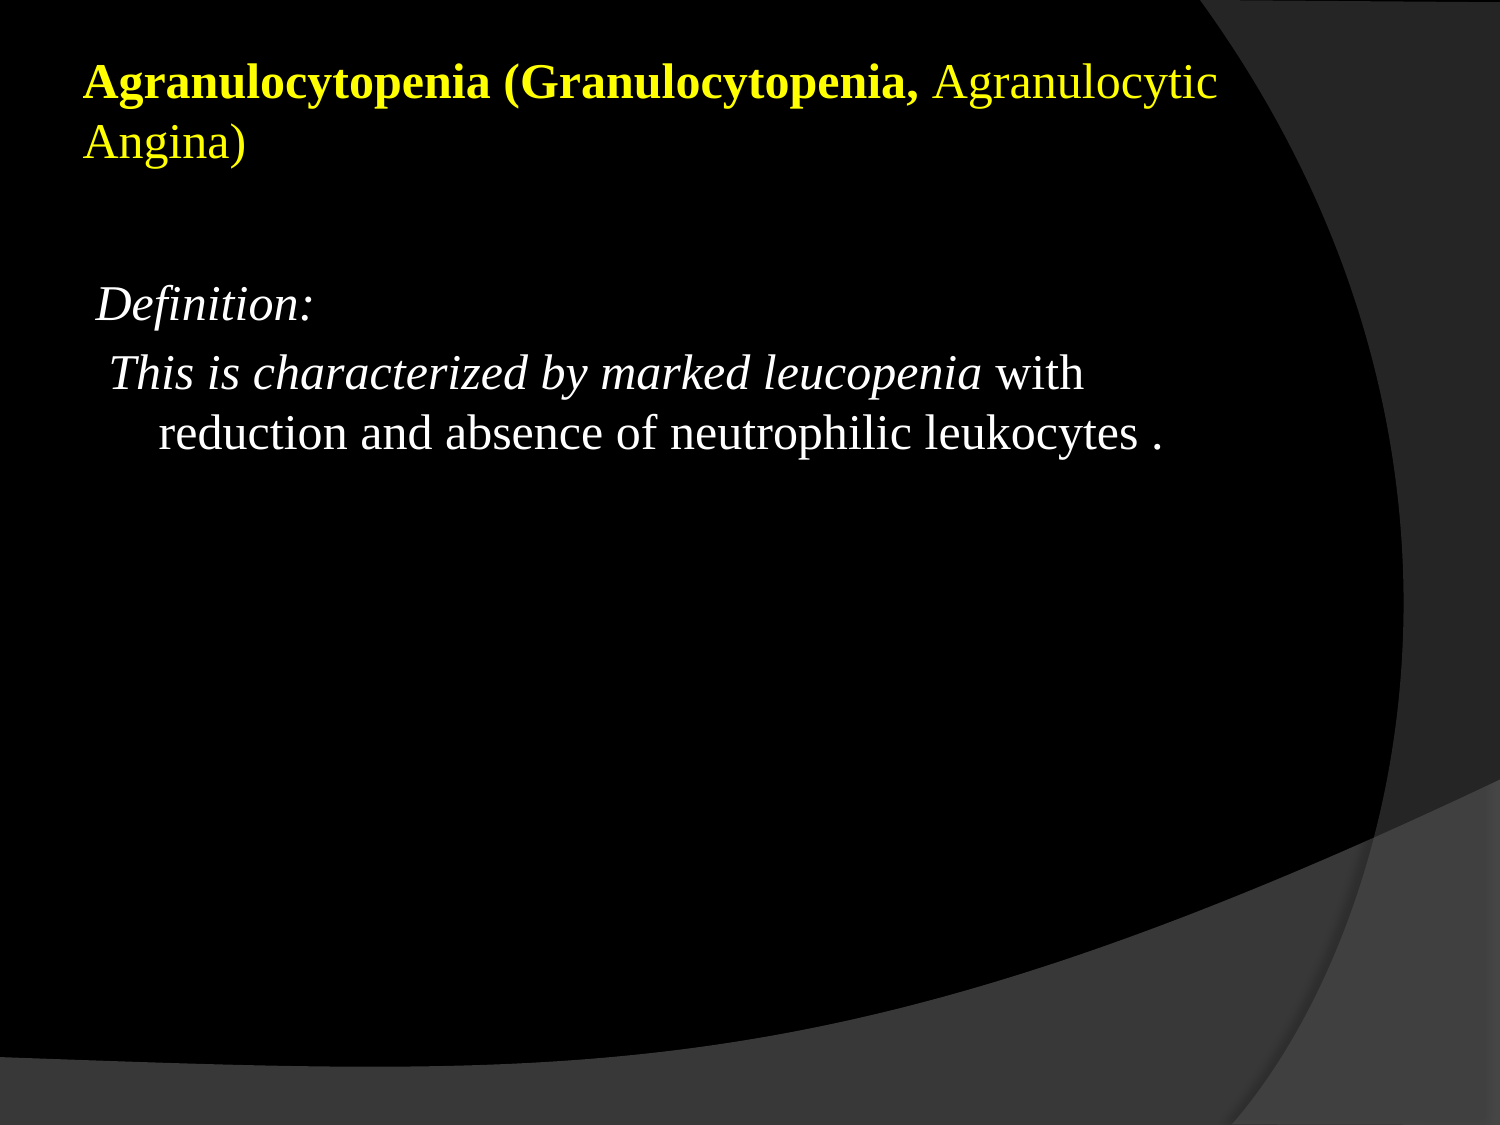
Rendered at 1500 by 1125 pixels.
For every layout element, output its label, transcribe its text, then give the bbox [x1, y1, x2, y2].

list Definition: This is characterized by marked leucopenia with reduction and absence of neutrophilic leukocytes . [75, 262, 1300, 1005]
title Agranulocytopenia (Granulocytopenia, Agranulocytic Angina) [75, 45, 1300, 233]
